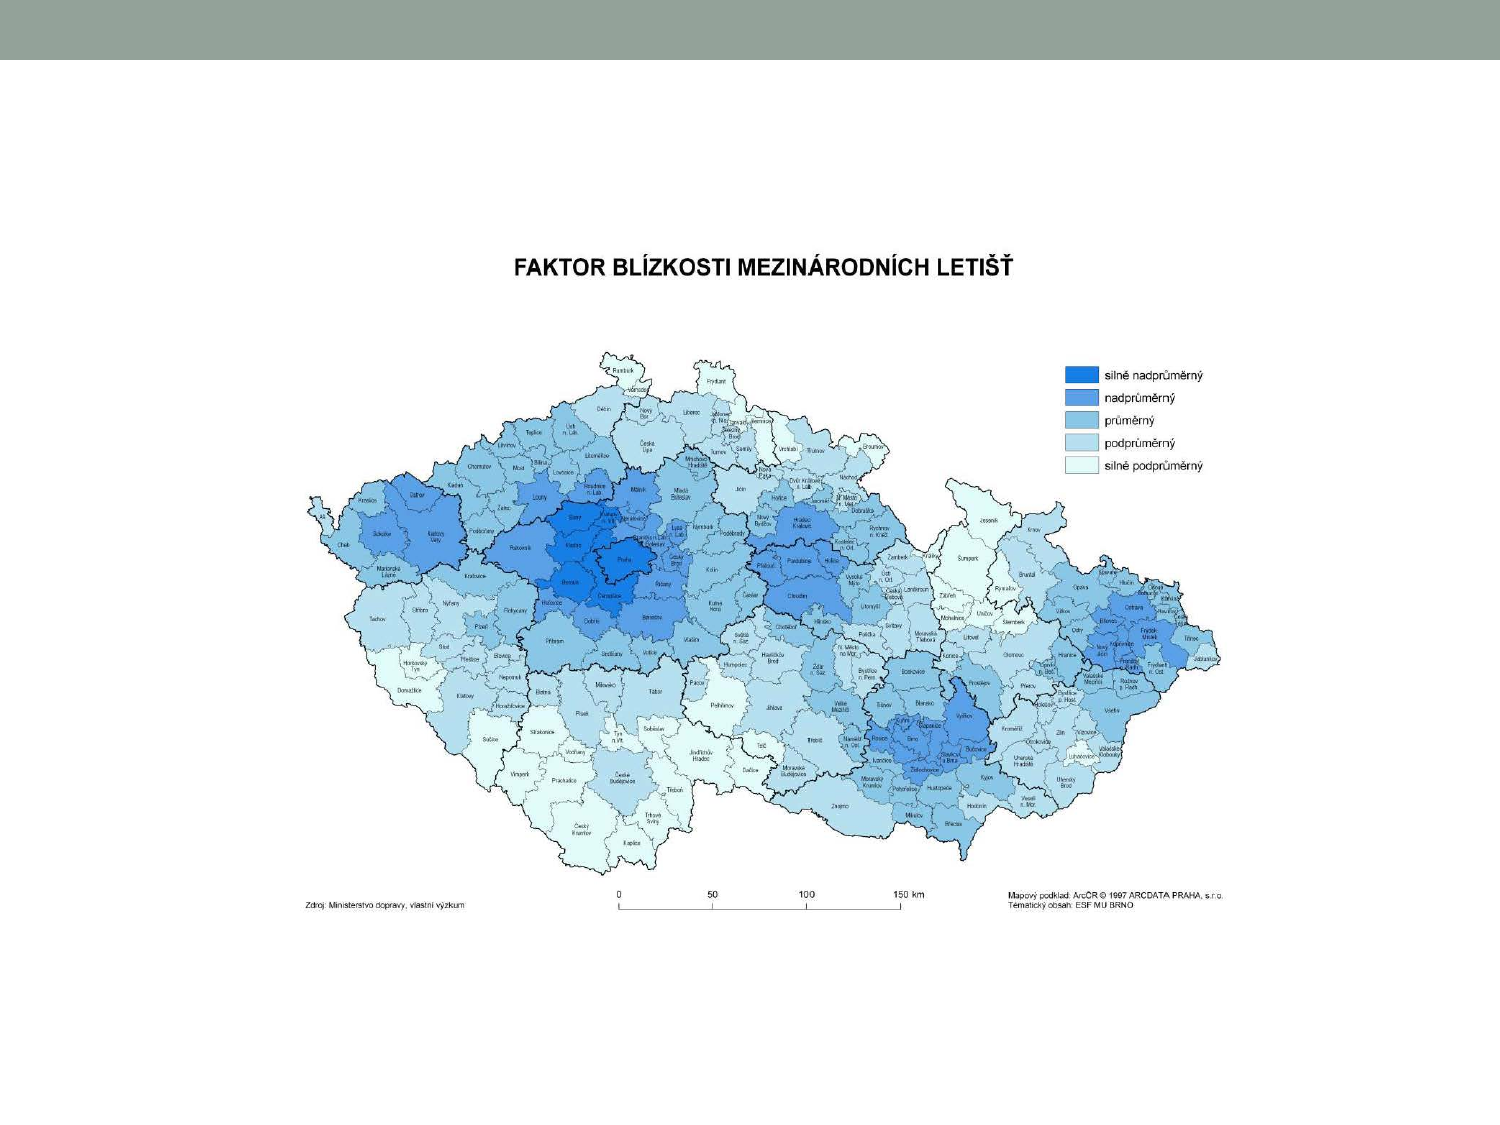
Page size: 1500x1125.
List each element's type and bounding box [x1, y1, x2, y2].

list [64, 77, 1469, 1071]
